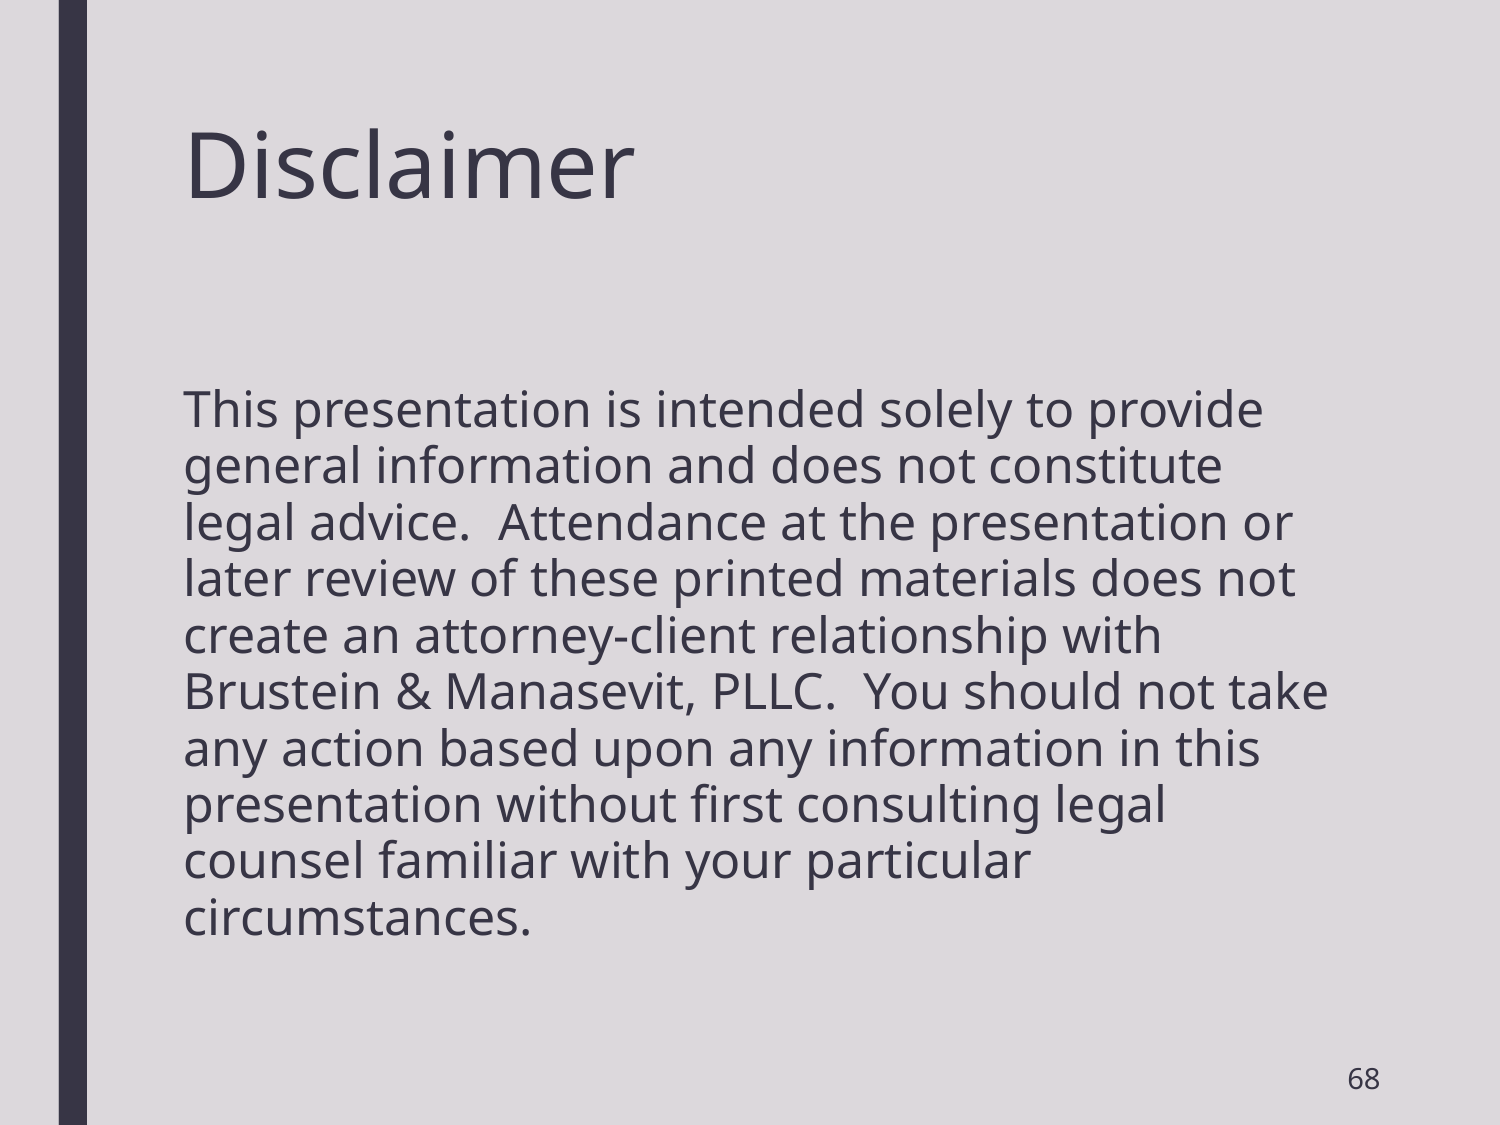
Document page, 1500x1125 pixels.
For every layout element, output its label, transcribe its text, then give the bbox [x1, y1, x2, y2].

title Disclaimer [168, 112, 1351, 357]
list This presentation is intended solely to provide general information and does not constitute legal advice. Attendance at the presentation or later review of these printed materials does not create an attorney-client relationship with Brustein & Manasevit, PLLC. You should not take any action based upon any information in this presentation without first consulting legal counsel familiar with your particular circumstances. [168, 375, 1351, 963]
slide_number 68 [1165, 1035, 1396, 1125]
